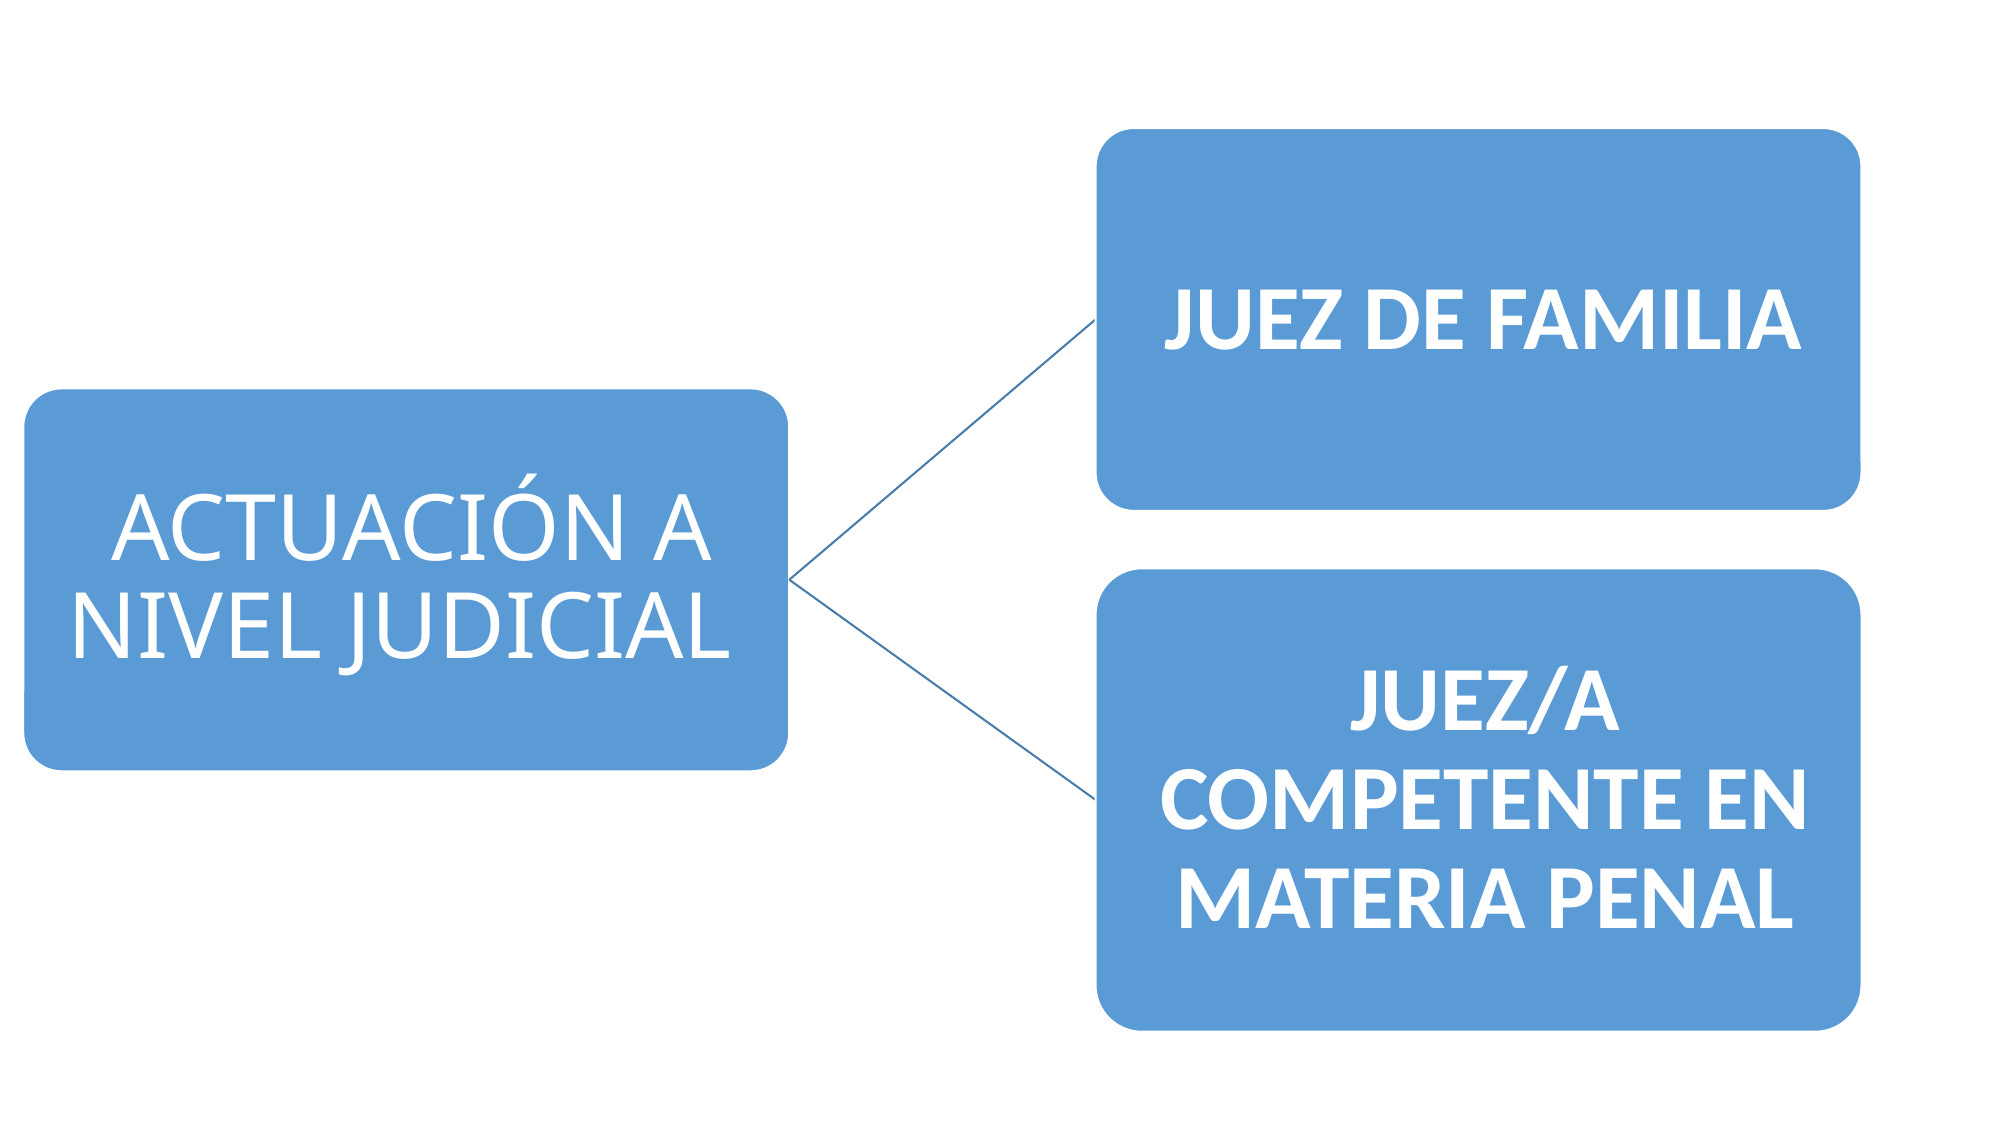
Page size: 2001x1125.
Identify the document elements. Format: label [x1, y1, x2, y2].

list [22, 60, 1863, 1100]
